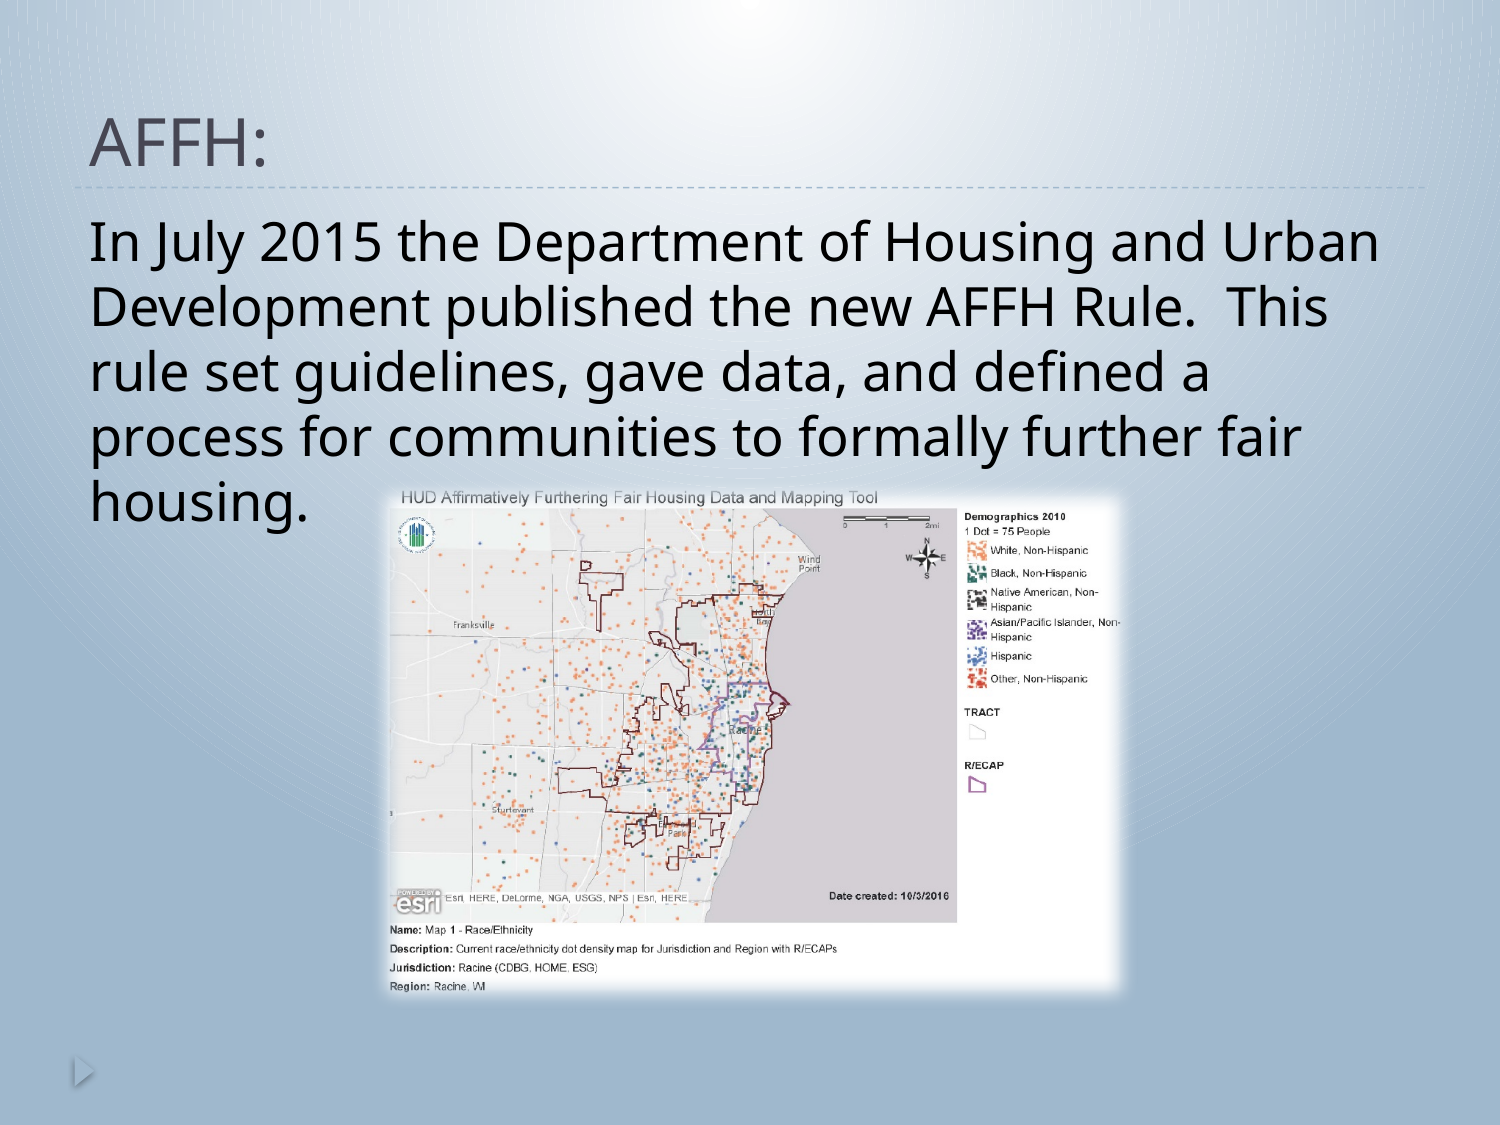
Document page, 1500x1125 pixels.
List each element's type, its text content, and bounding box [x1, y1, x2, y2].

title AFFH: [75, 24, 1425, 188]
picture [368, 477, 1138, 1011]
list In July 2015 the Department of Housing and Urban Development published the new AFFH Rule. This rule set guidelines, gave data, and defined a process for communities to formally further fair housing. [75, 200, 1425, 1010]
